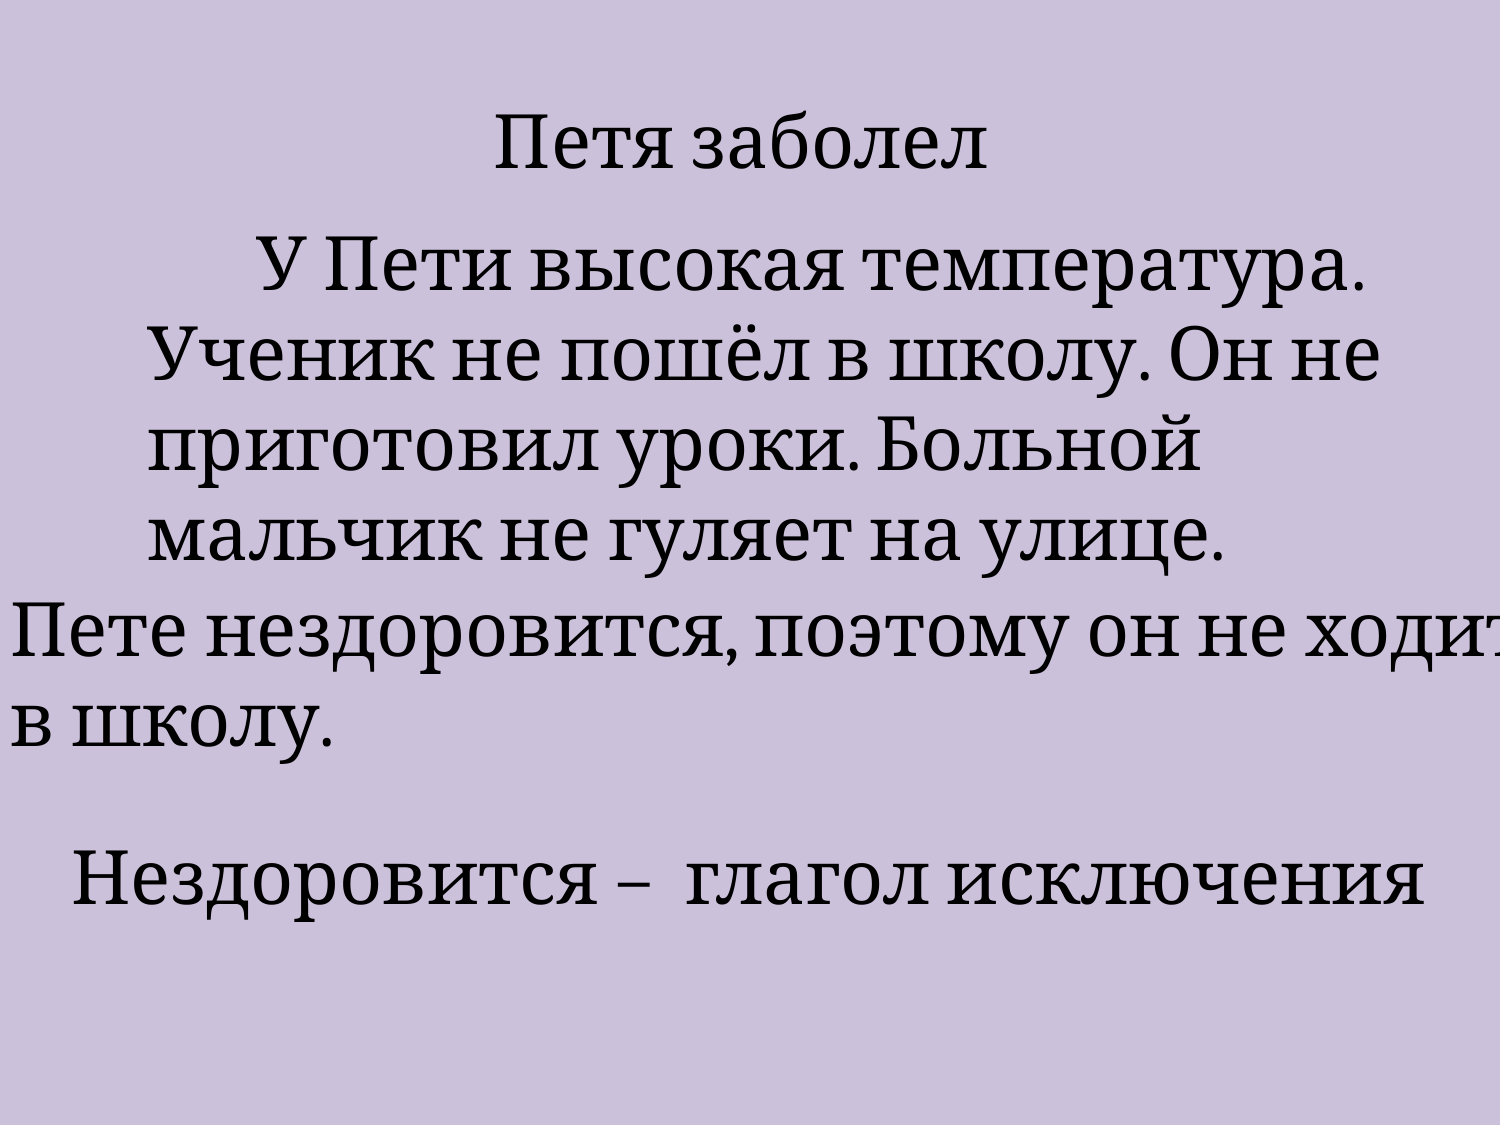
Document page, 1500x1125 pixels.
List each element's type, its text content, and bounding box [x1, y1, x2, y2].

list У Пети высокая температура. Ученик не пошёл в школу. Он не приготовил уроки. Больной мальчик не гуляет на улице. [76, 208, 1427, 574]
text_box Нездоровится – глагол исключения [56, 822, 1441, 927]
title Петя заболел [75, 45, 1425, 233]
text_box Пете нездоровится, поэтому он не ходит в школу. [0, 574, 1500, 769]
